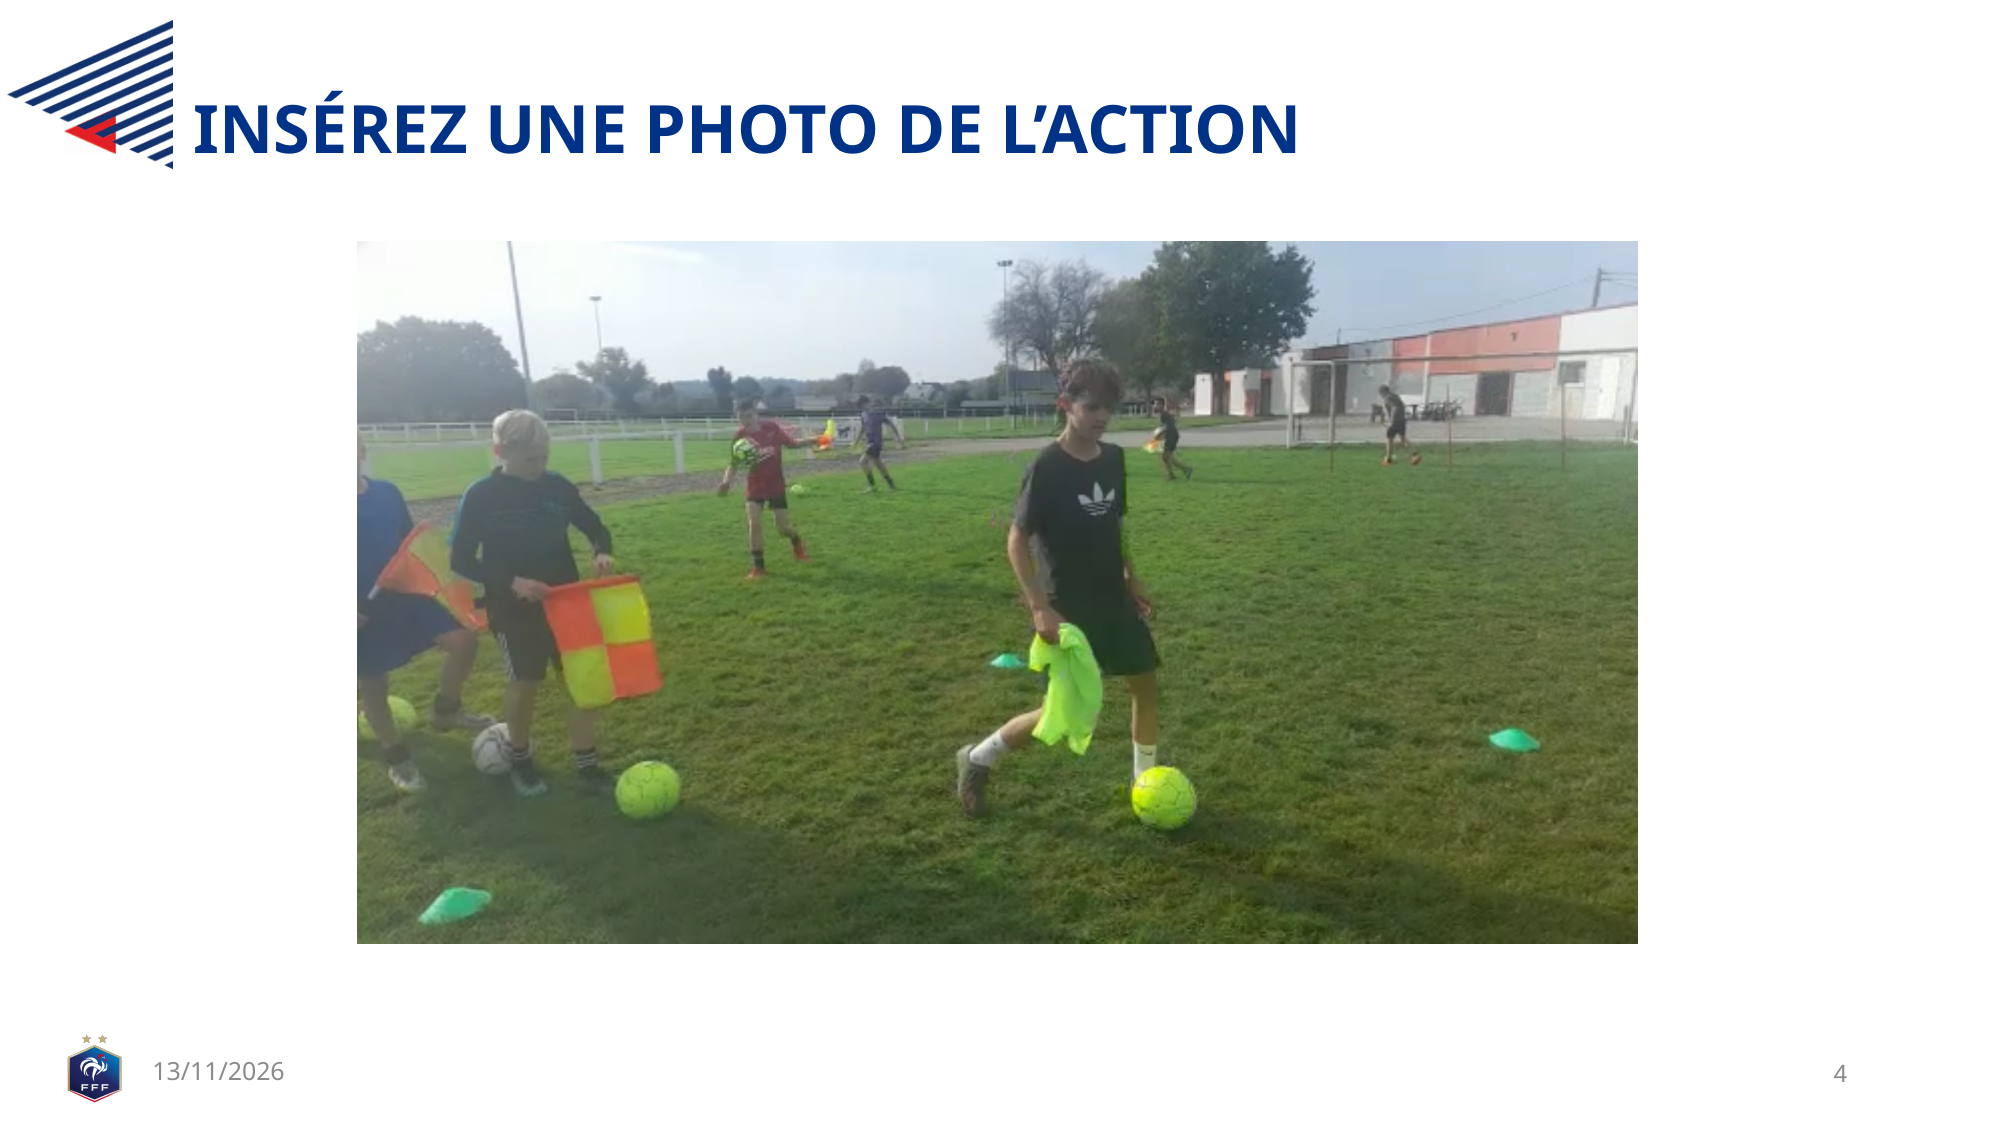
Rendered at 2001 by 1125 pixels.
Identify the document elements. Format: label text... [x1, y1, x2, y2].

picture [357, 241, 1638, 945]
picture [51, 1026, 138, 1119]
picture [7, 20, 173, 169]
slide_number 4 [1412, 1042, 1863, 1103]
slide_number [137, 1042, 588, 1103]
title INSÉREZ UNE PHOTO DE L’ACTION [178, 23, 1638, 242]
